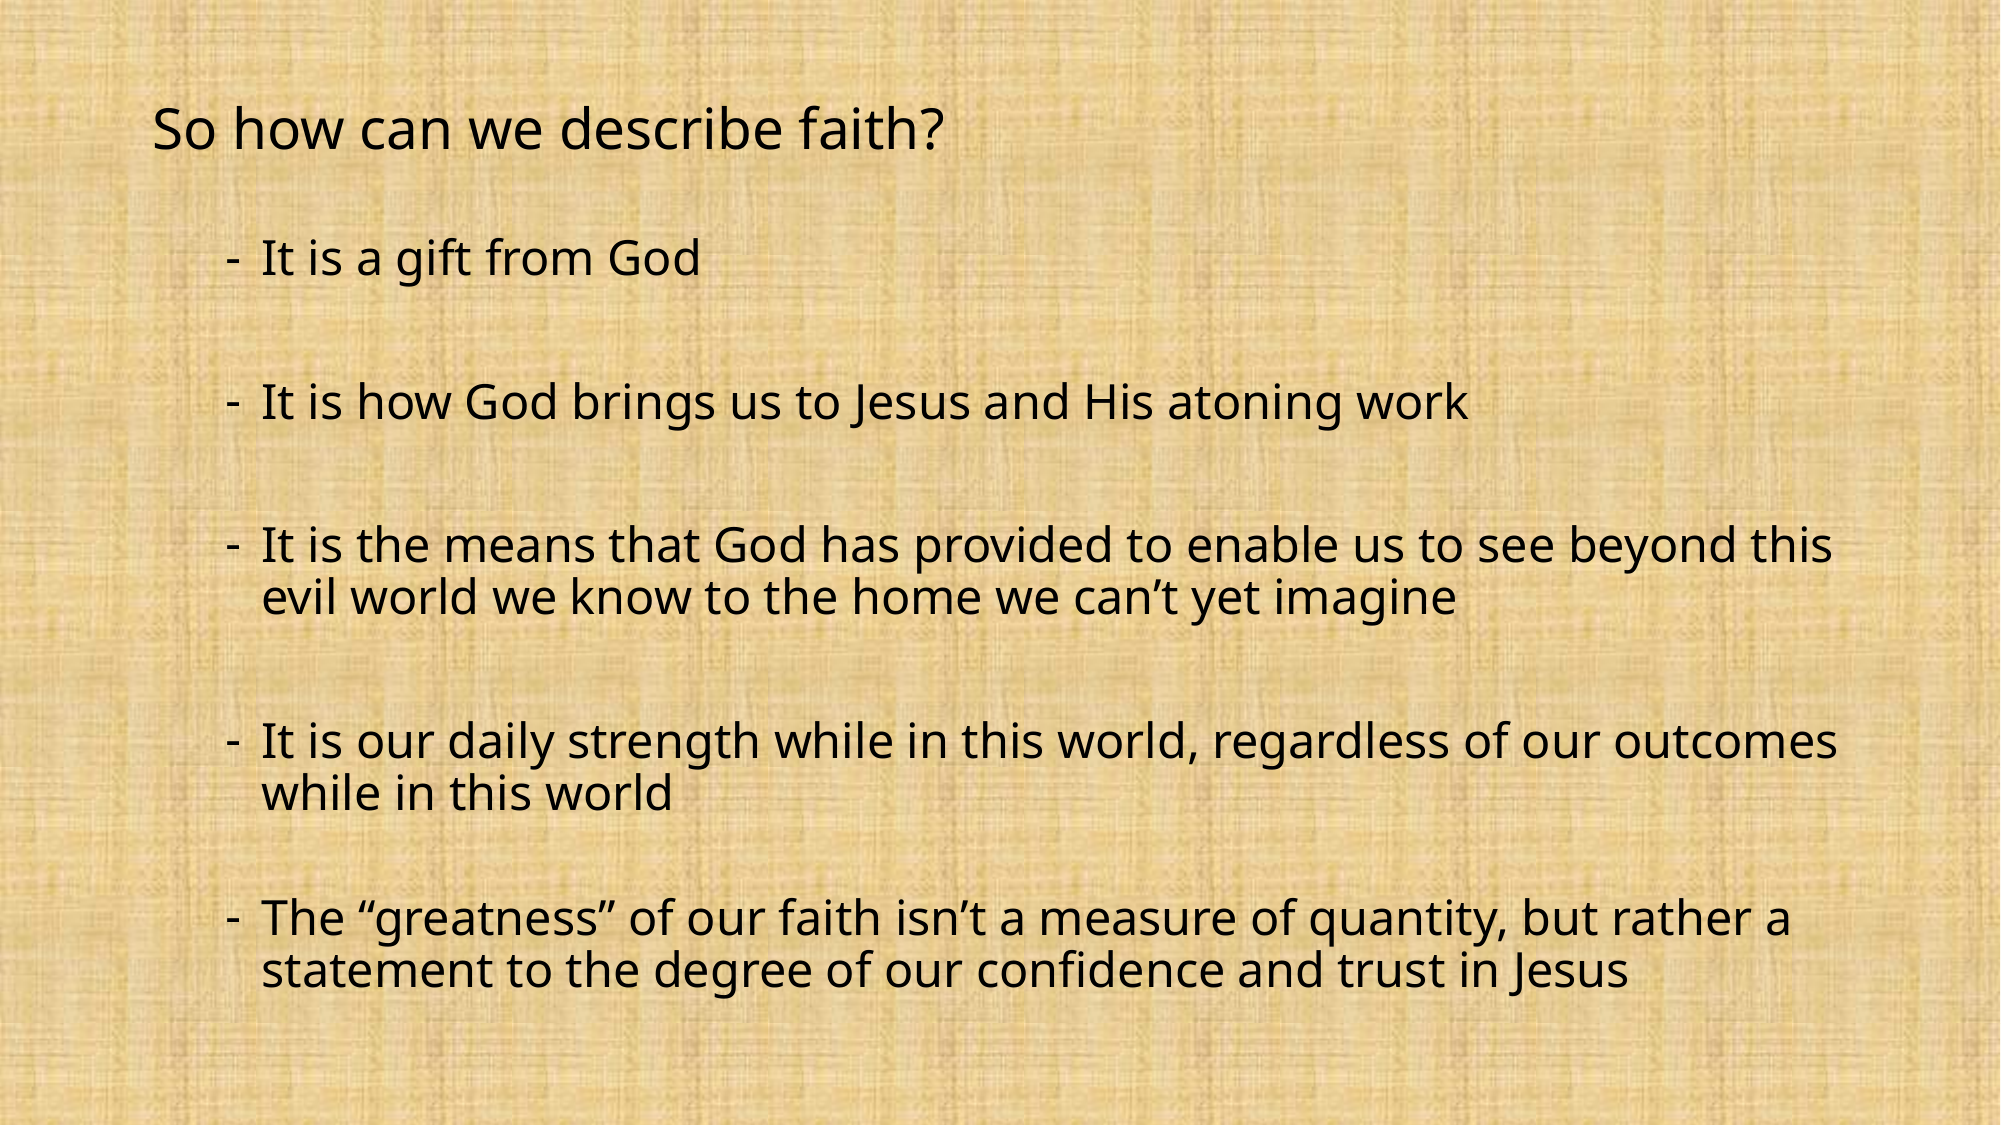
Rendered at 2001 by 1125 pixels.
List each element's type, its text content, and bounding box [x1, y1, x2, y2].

list So how can we describe faith? It is a gift from God It is how God brings us to Jesus and His atoning work It is the means that God has provided to enable us to see beyond this evil world we know to the home we can’t yet imagine It is our daily strength while in this world, regardless of our outcomes while in this world The “greatness” of our faith isn’t a measure of quantity, but rather a statement to the degree of our confidence and trust in Jesus [137, 93, 1863, 1014]
picture [0, 0, 2001, 1125]
